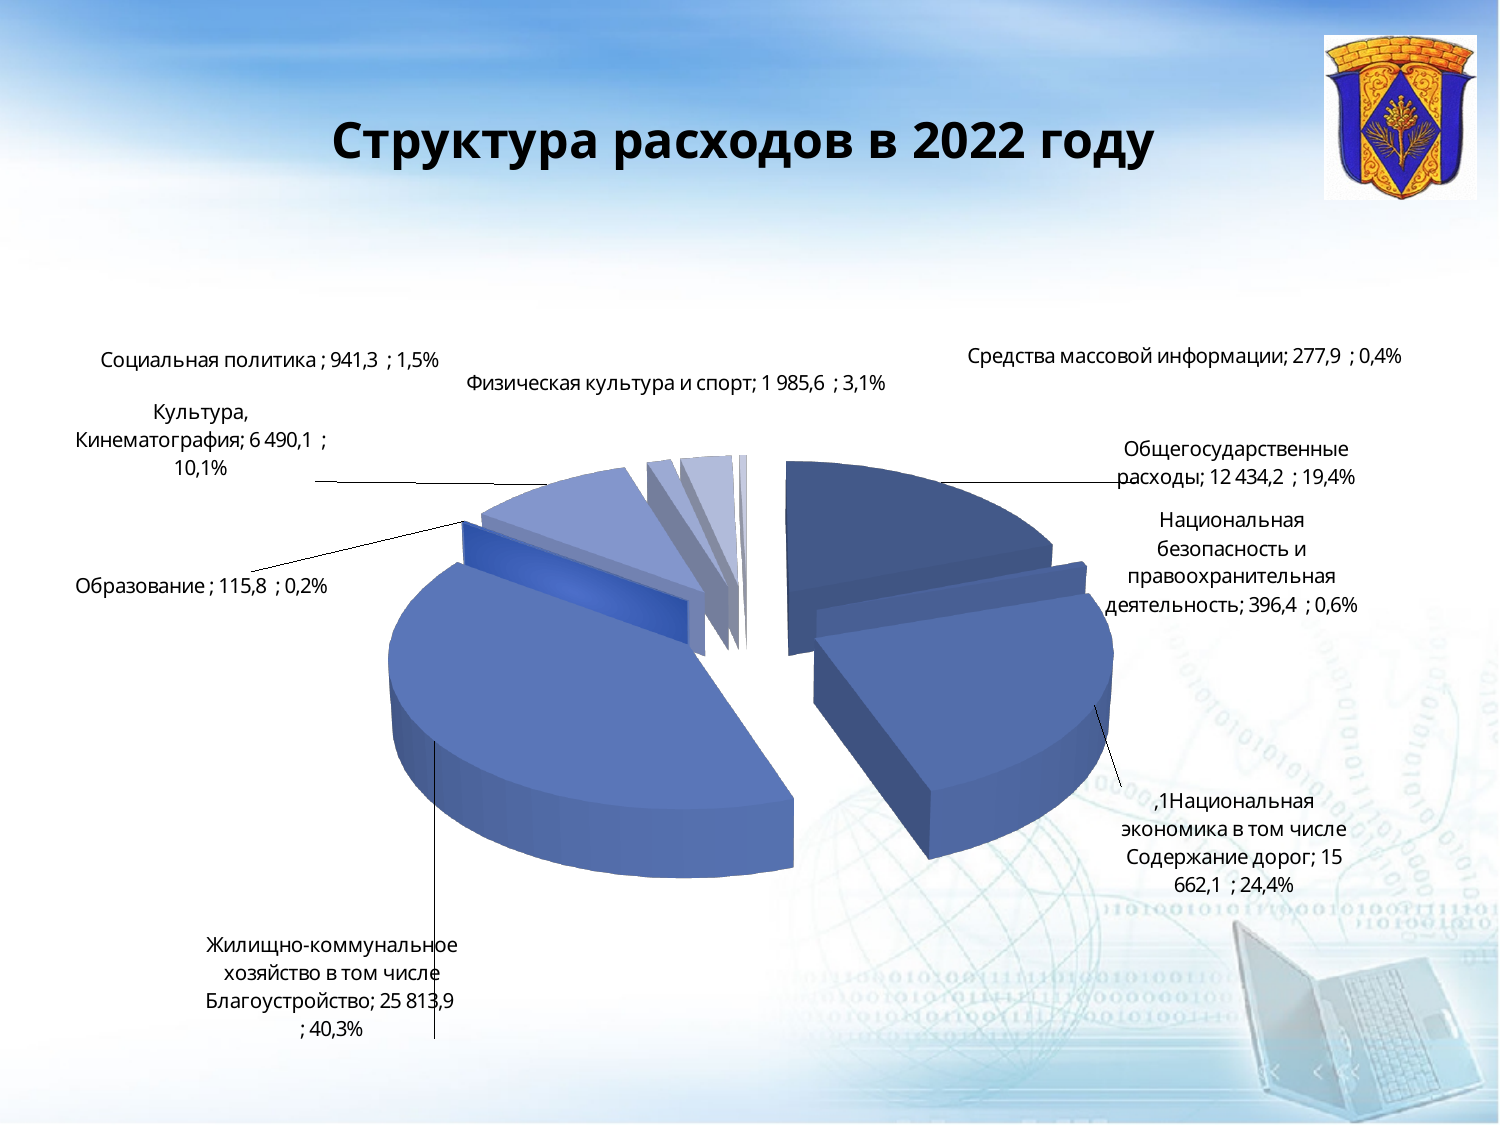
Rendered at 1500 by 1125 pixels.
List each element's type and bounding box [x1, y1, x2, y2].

picture [0, 0, 1500, 1125]
chart [74, 262, 1430, 1044]
